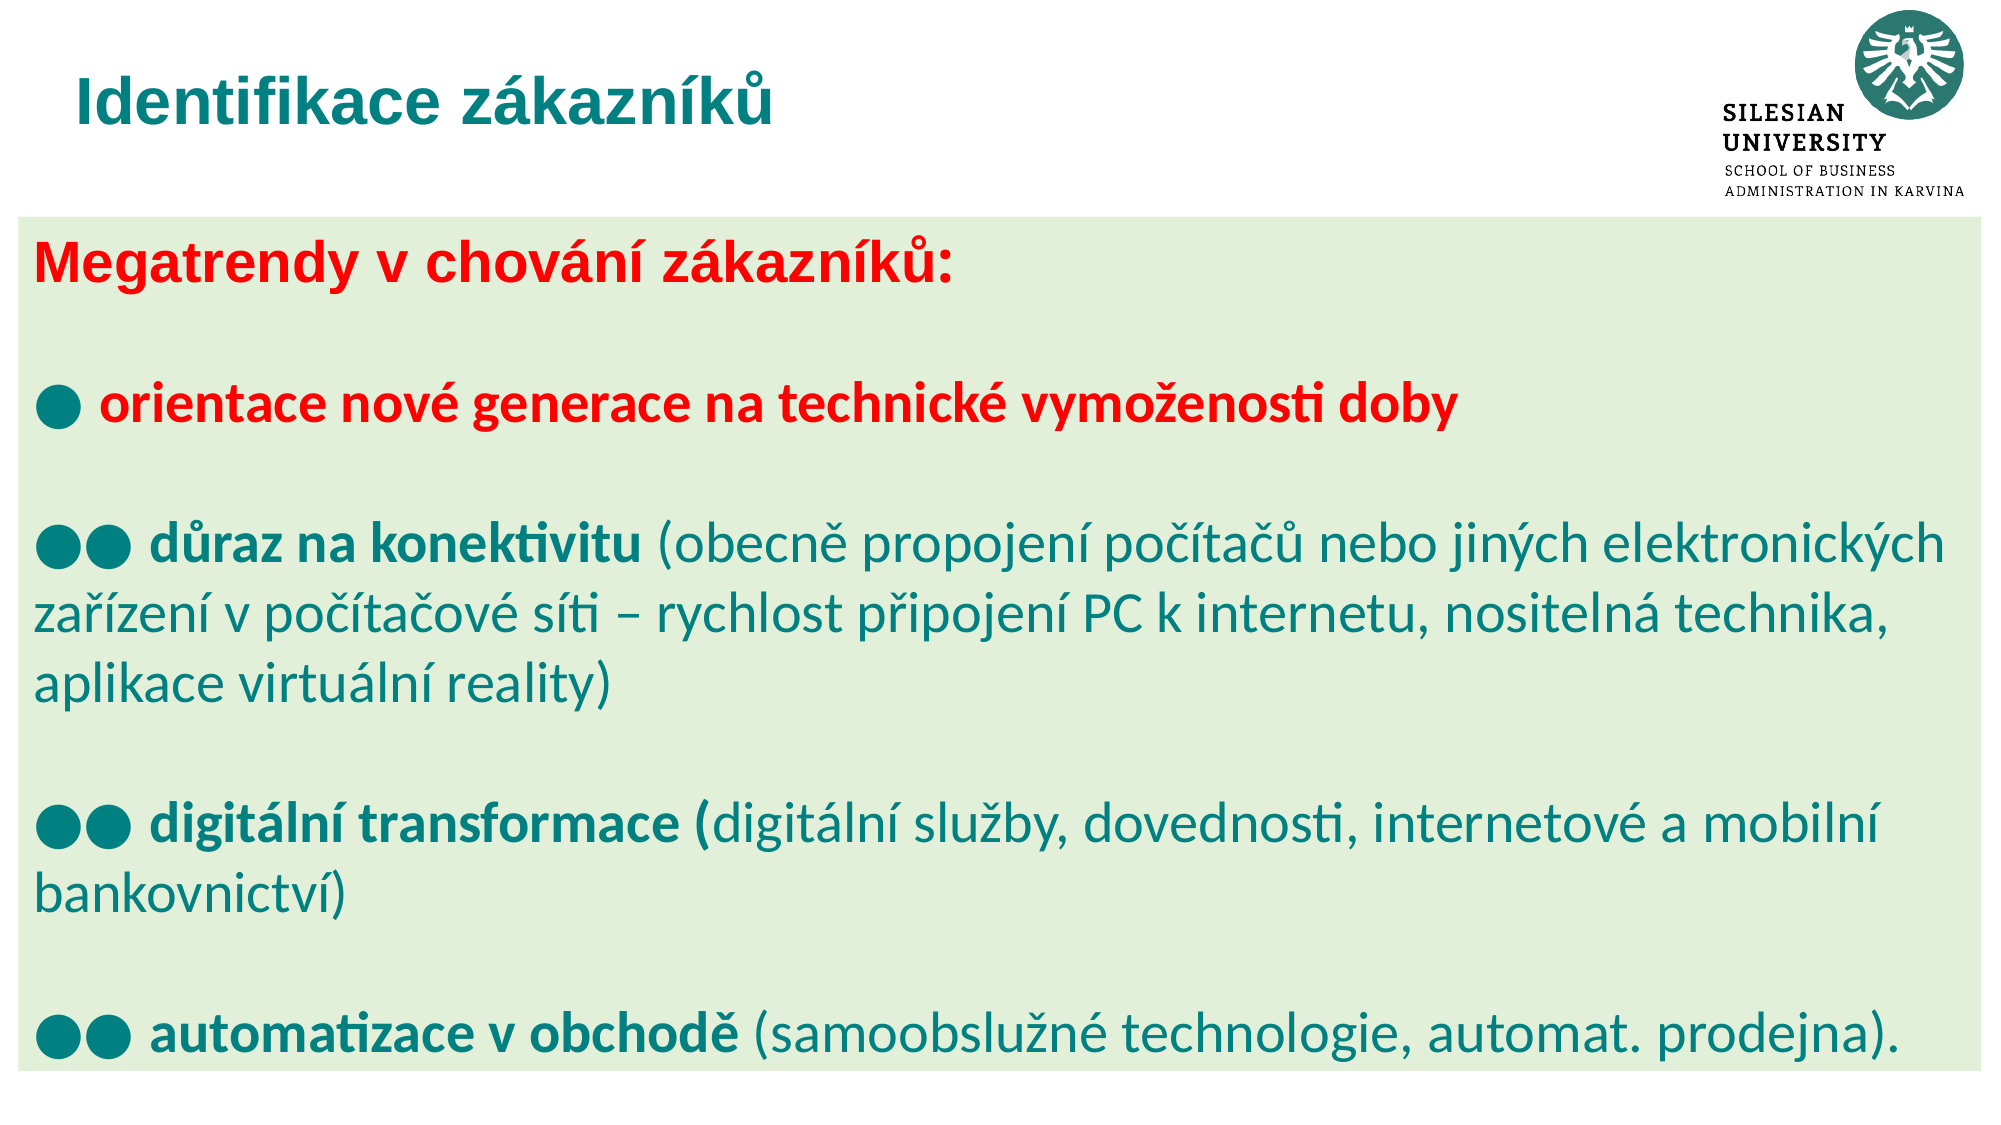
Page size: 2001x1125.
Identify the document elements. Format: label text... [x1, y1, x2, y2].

picture [1723, 10, 1964, 196]
title Identifikace zákazníků [60, 28, 1654, 179]
text_box Megatrendy v chování zákazníků: ● orientace nové generace na technické vymoženosti doby ●● důraz na konektivitu (obecně propojení počítačů nebo jiných elektronických zařízení v počítačové síti – rychlost připojení PC k internetu, nositelná technika, aplikace virtuální reality) ●● digitální transformace (digitální služby, dovednosti, internetové a mobilní bankovnictví) ●● automatizace v obchodě (samoobslužné technologie, automat. prodejna). [18, 216, 1982, 1072]
